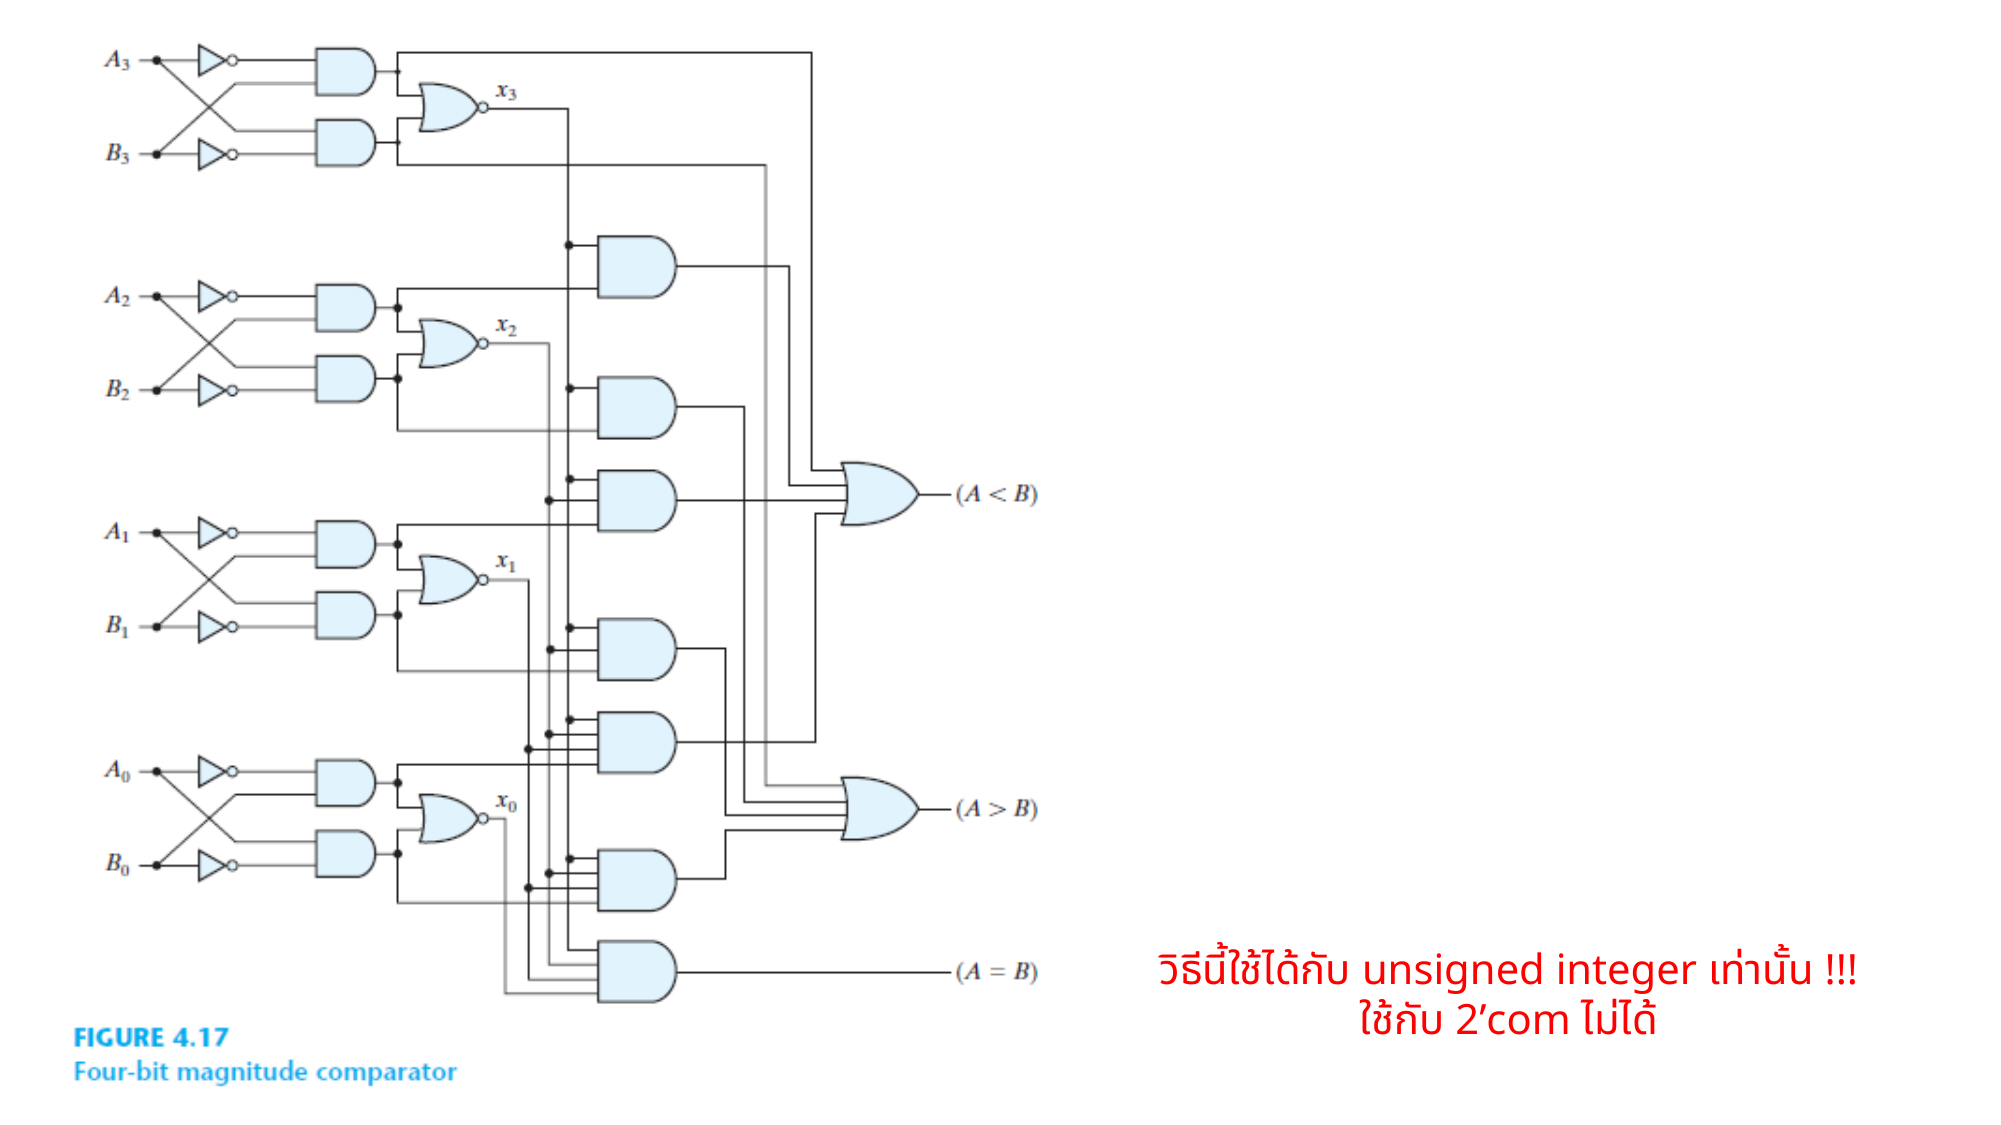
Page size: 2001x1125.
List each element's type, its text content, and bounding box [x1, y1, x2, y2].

text_box วิธีนี้ใช้ได้กับ unsigned integer เท่านั้น !!! ใช้กับ 2’com ไม่ได้ [1096, 935, 1922, 1051]
picture [56, 24, 1066, 1107]
